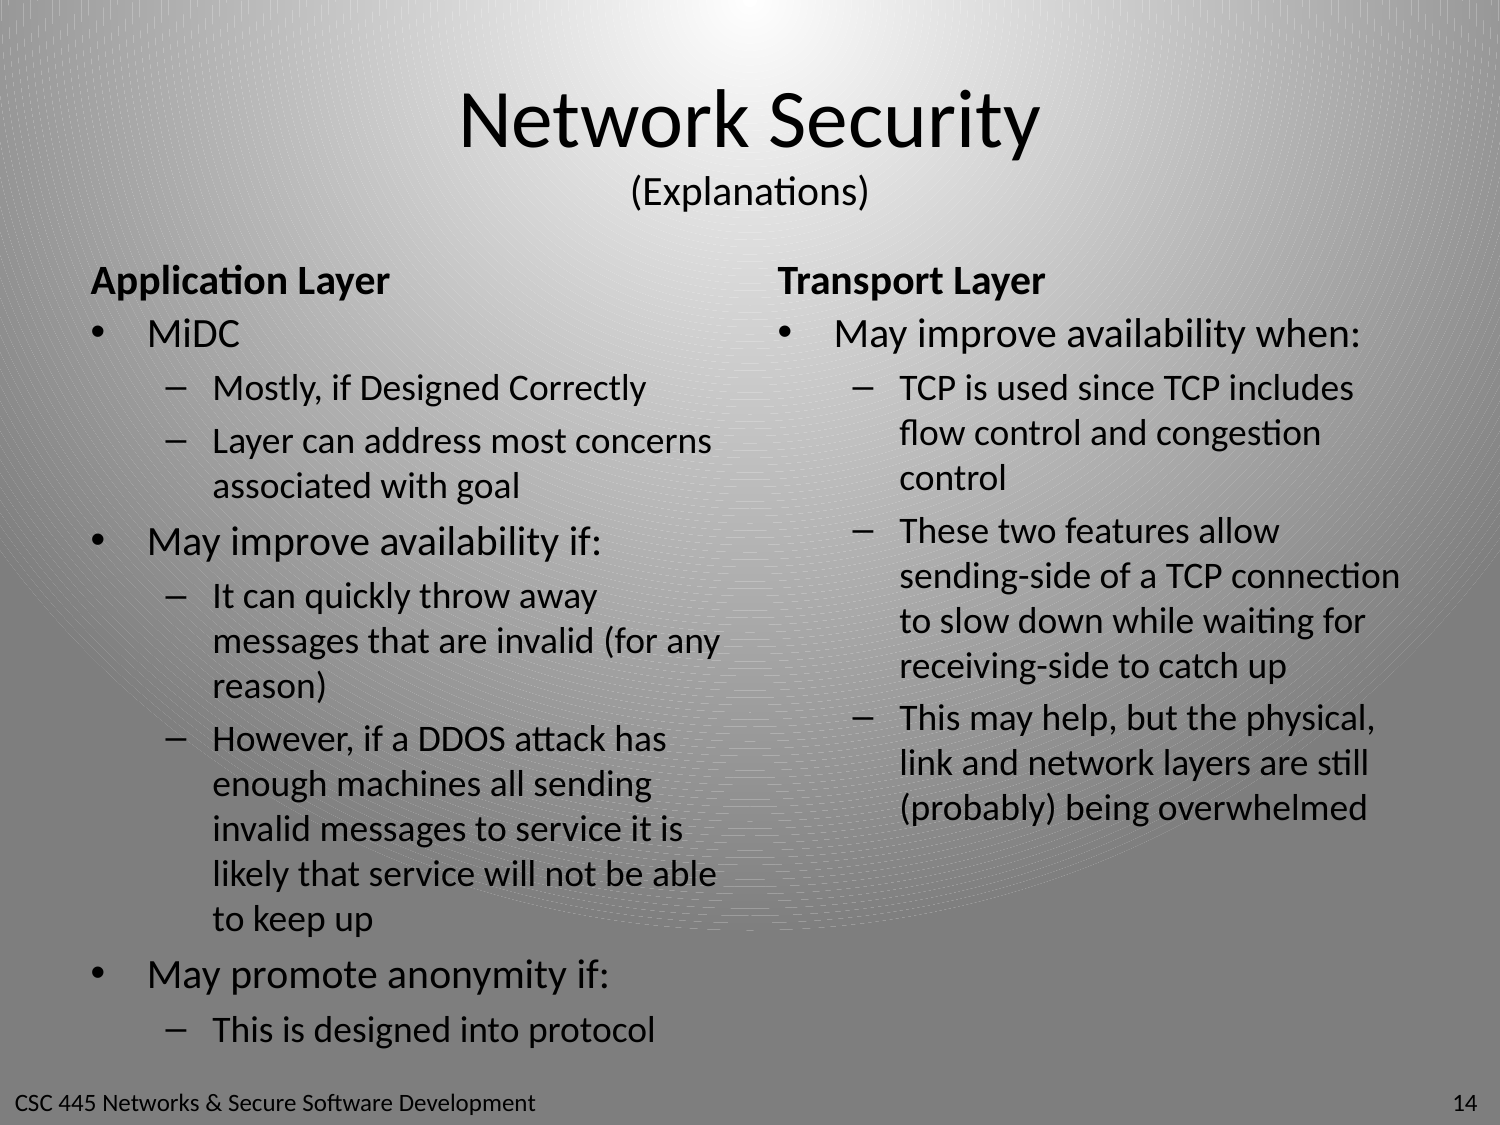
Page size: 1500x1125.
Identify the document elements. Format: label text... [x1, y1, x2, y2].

list Transport Layer [762, 224, 1426, 298]
list Application Layer [75, 224, 739, 298]
list May improve availability when: TCP is used since TCP includes flow control and congestion control These two features allow sending-side of a TCP connection to slow down while waiting for receiving-side to catch up This may help, but the physical, link and network layers are still (probably) being overwhelmed [762, 298, 1426, 979]
title Network Security (Explanations) [75, 45, 1425, 233]
list MiDC Mostly, if Designed Correctly Layer can address most concerns associated with goal May improve availability if: It can quickly throw away messages that are invalid (for any reason) However, if a DDOS attack has enough machines all sending invalid messages to service it is likely that service will not be able to keep up May promote anonymity if: This is designed into protocol [75, 298, 739, 979]
